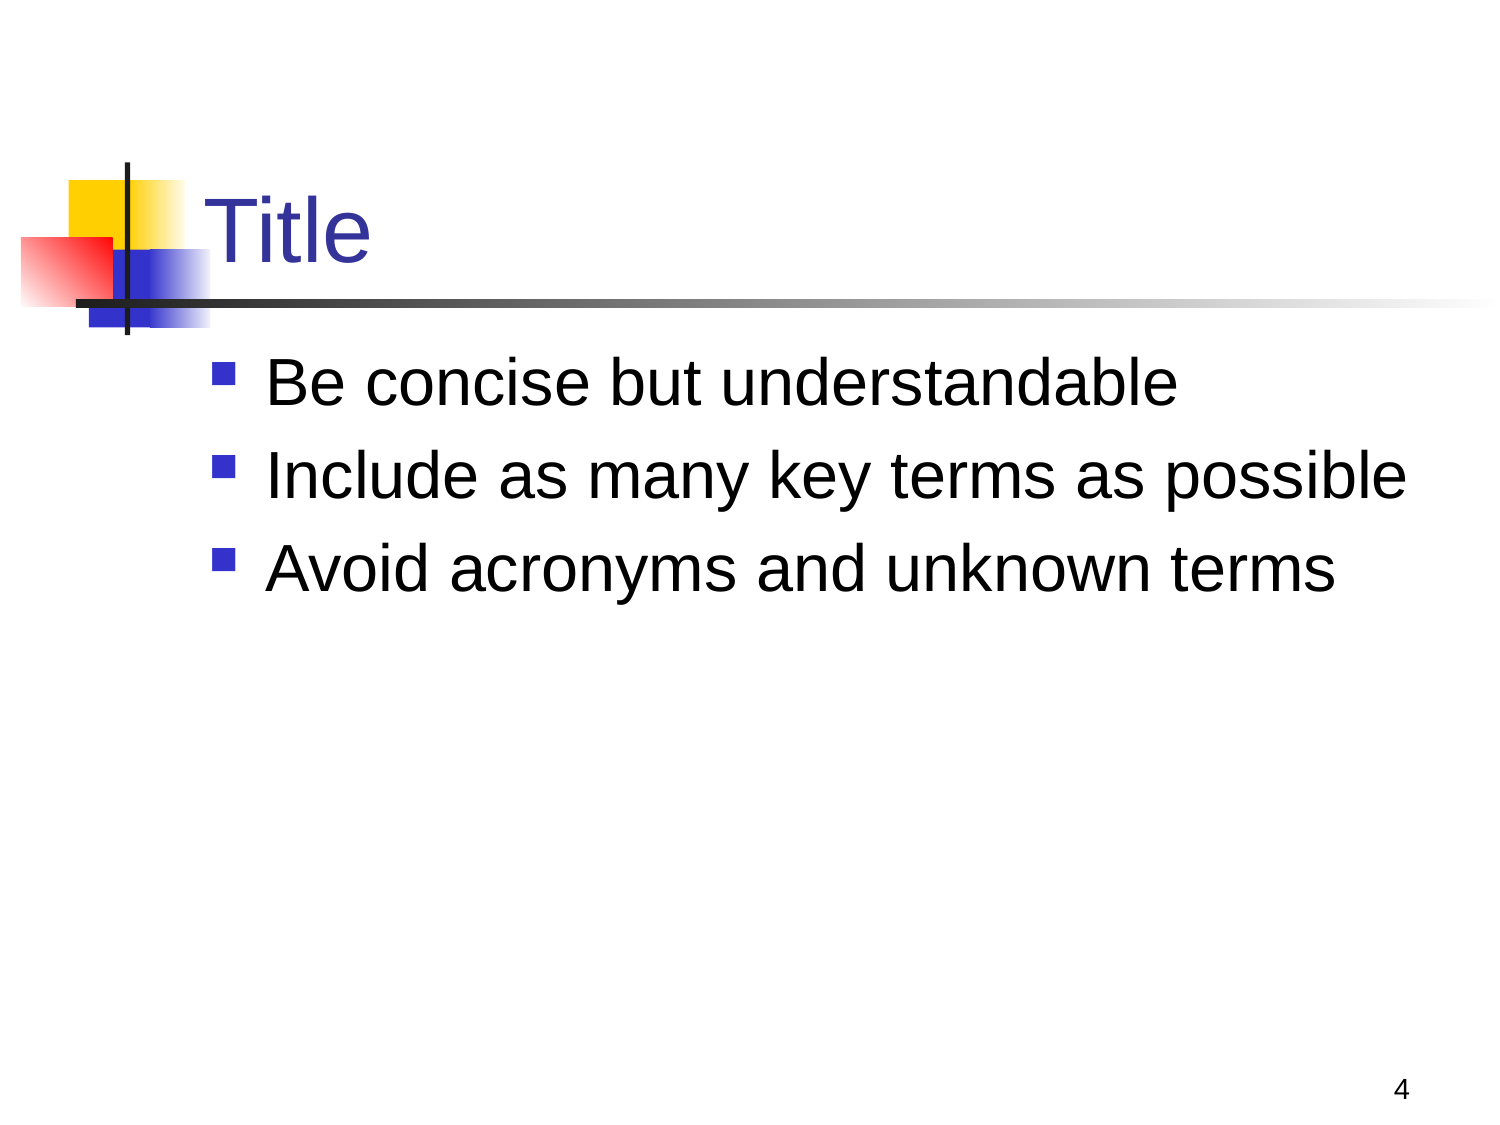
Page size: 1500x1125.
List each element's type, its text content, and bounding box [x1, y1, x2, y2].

slide_number 4 [1112, 1037, 1426, 1113]
list Be concise but understandable Include as many key terms as possible Avoid acronyms and unknown terms [193, 331, 1469, 1006]
title Title [188, 101, 1468, 289]
